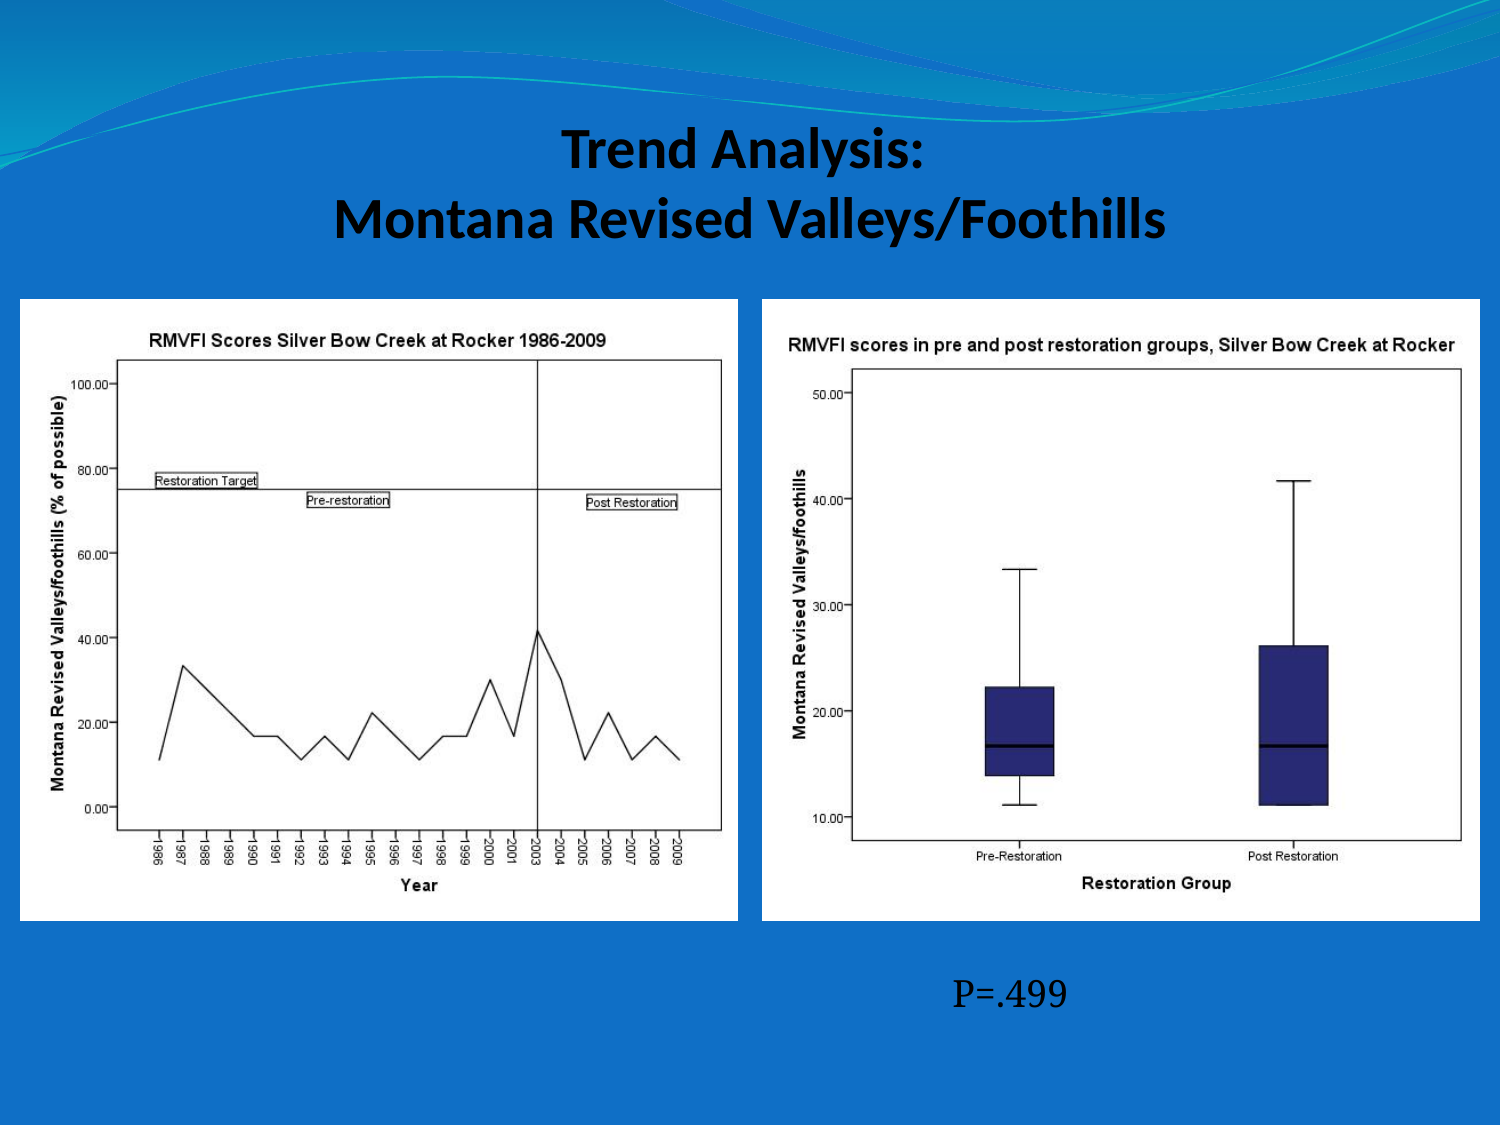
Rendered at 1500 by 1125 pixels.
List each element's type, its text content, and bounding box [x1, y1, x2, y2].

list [20, 299, 738, 921]
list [762, 299, 1480, 921]
text_box P=.499 [937, 962, 1425, 1023]
title Trend Analysis: Montana Revised Valleys/Foothills [75, 45, 1425, 250]
